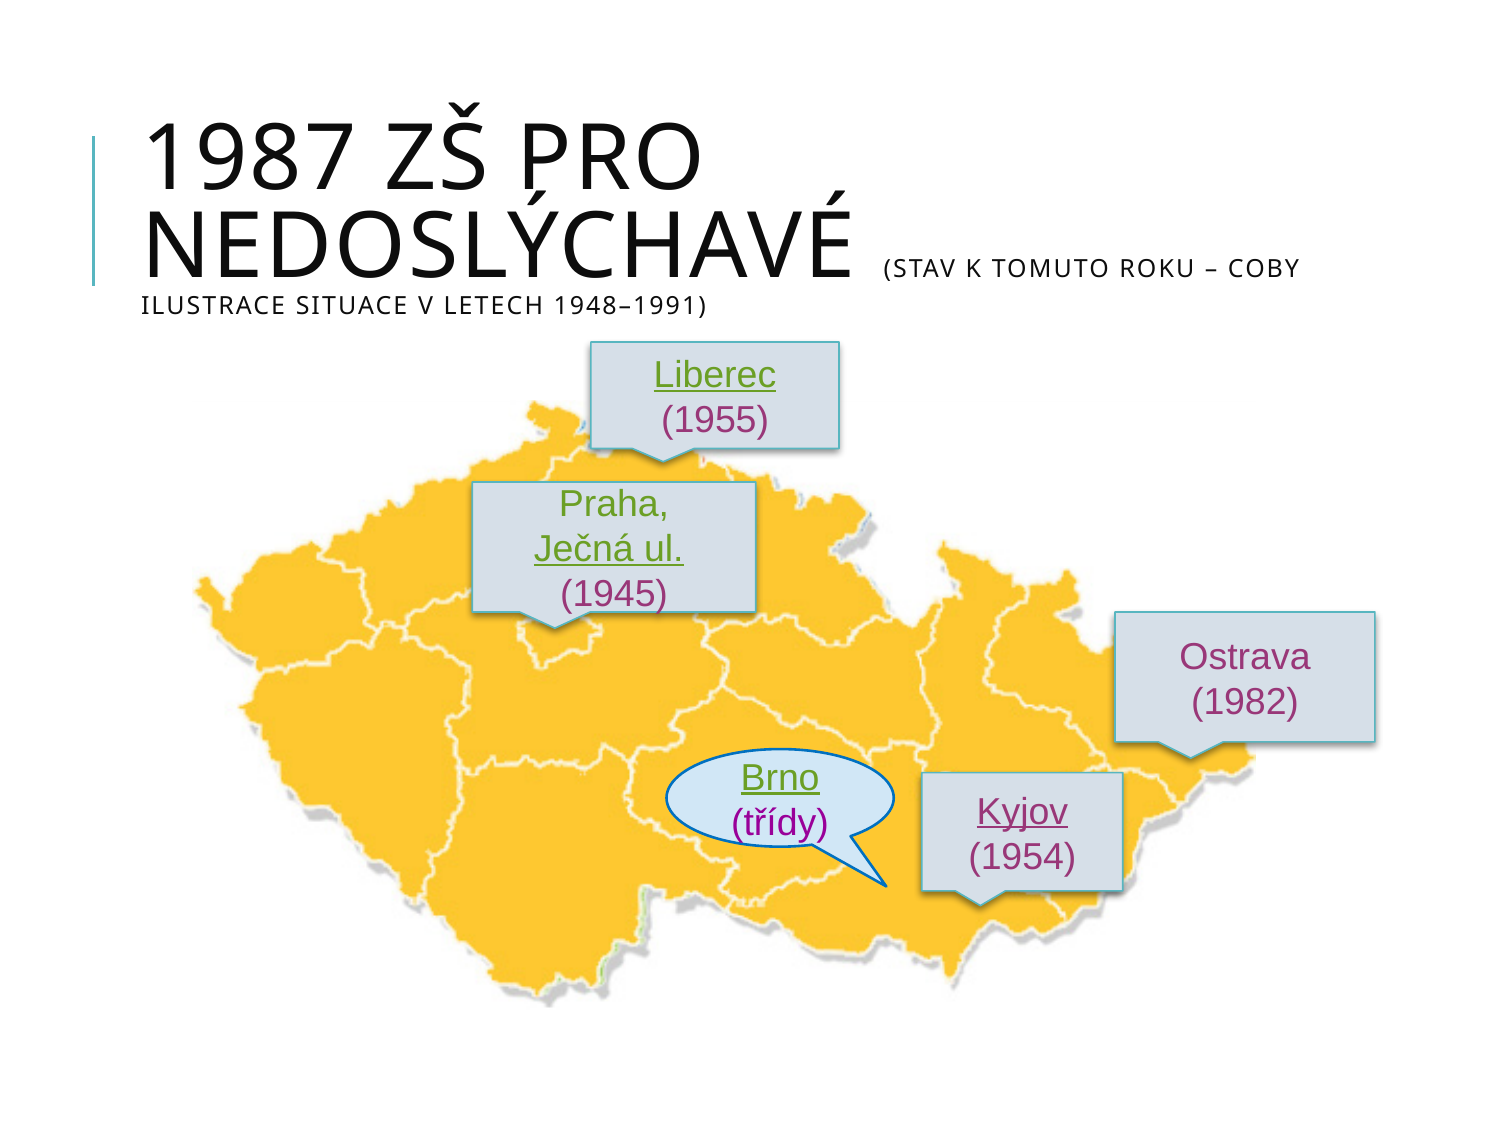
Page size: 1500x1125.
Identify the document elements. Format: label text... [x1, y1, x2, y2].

text_box Ostrava (1982) [1261, 611, 1375, 742]
text_box Liberec (1955) [590, 341, 840, 395]
title 1987 ZŠ pro nedoslýchavé (stav k tomuto roku – coby ilustrace situace v letech 1948–1991) [126, 96, 1322, 342]
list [192, 400, 1256, 1010]
